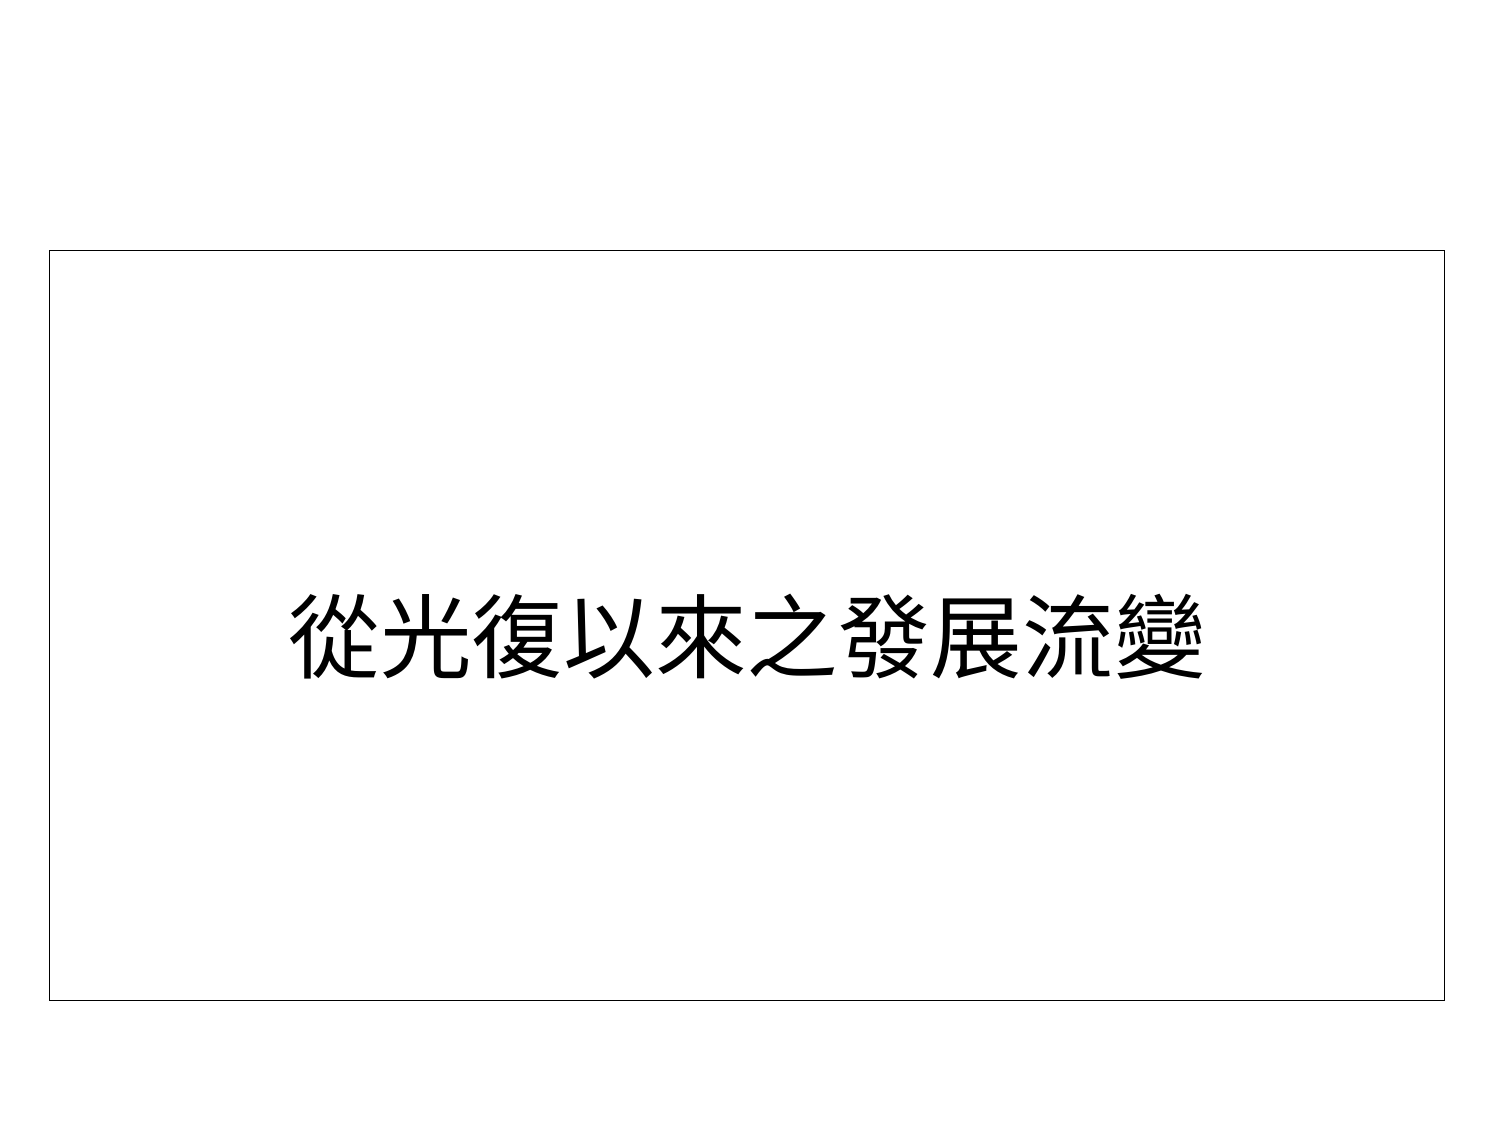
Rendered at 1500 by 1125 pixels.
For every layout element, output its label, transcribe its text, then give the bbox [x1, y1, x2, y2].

list 從光復以來之發展流變 [49, 250, 1445, 1001]
